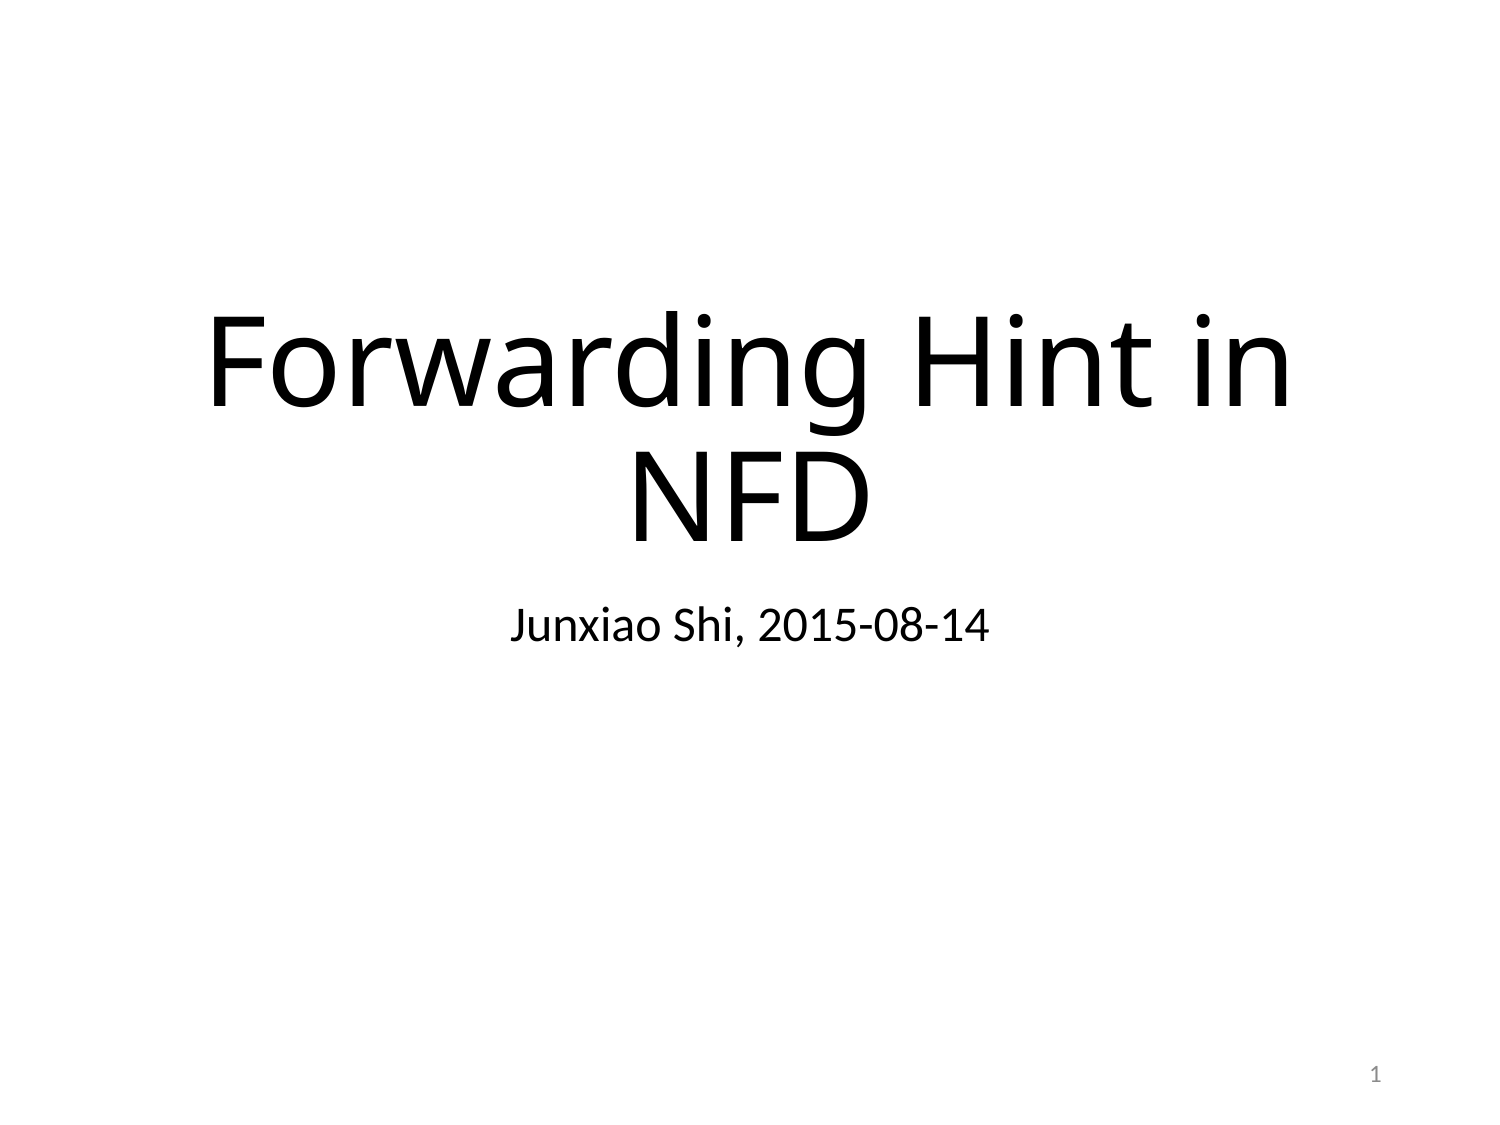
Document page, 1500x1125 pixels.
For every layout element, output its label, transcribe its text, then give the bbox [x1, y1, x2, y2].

subtitle Junxiao Shi, 2015-08-14 [187, 590, 1313, 863]
title Forwarding Hint in NFD [112, 184, 1388, 576]
slide_number 1 [1059, 1042, 1397, 1103]
